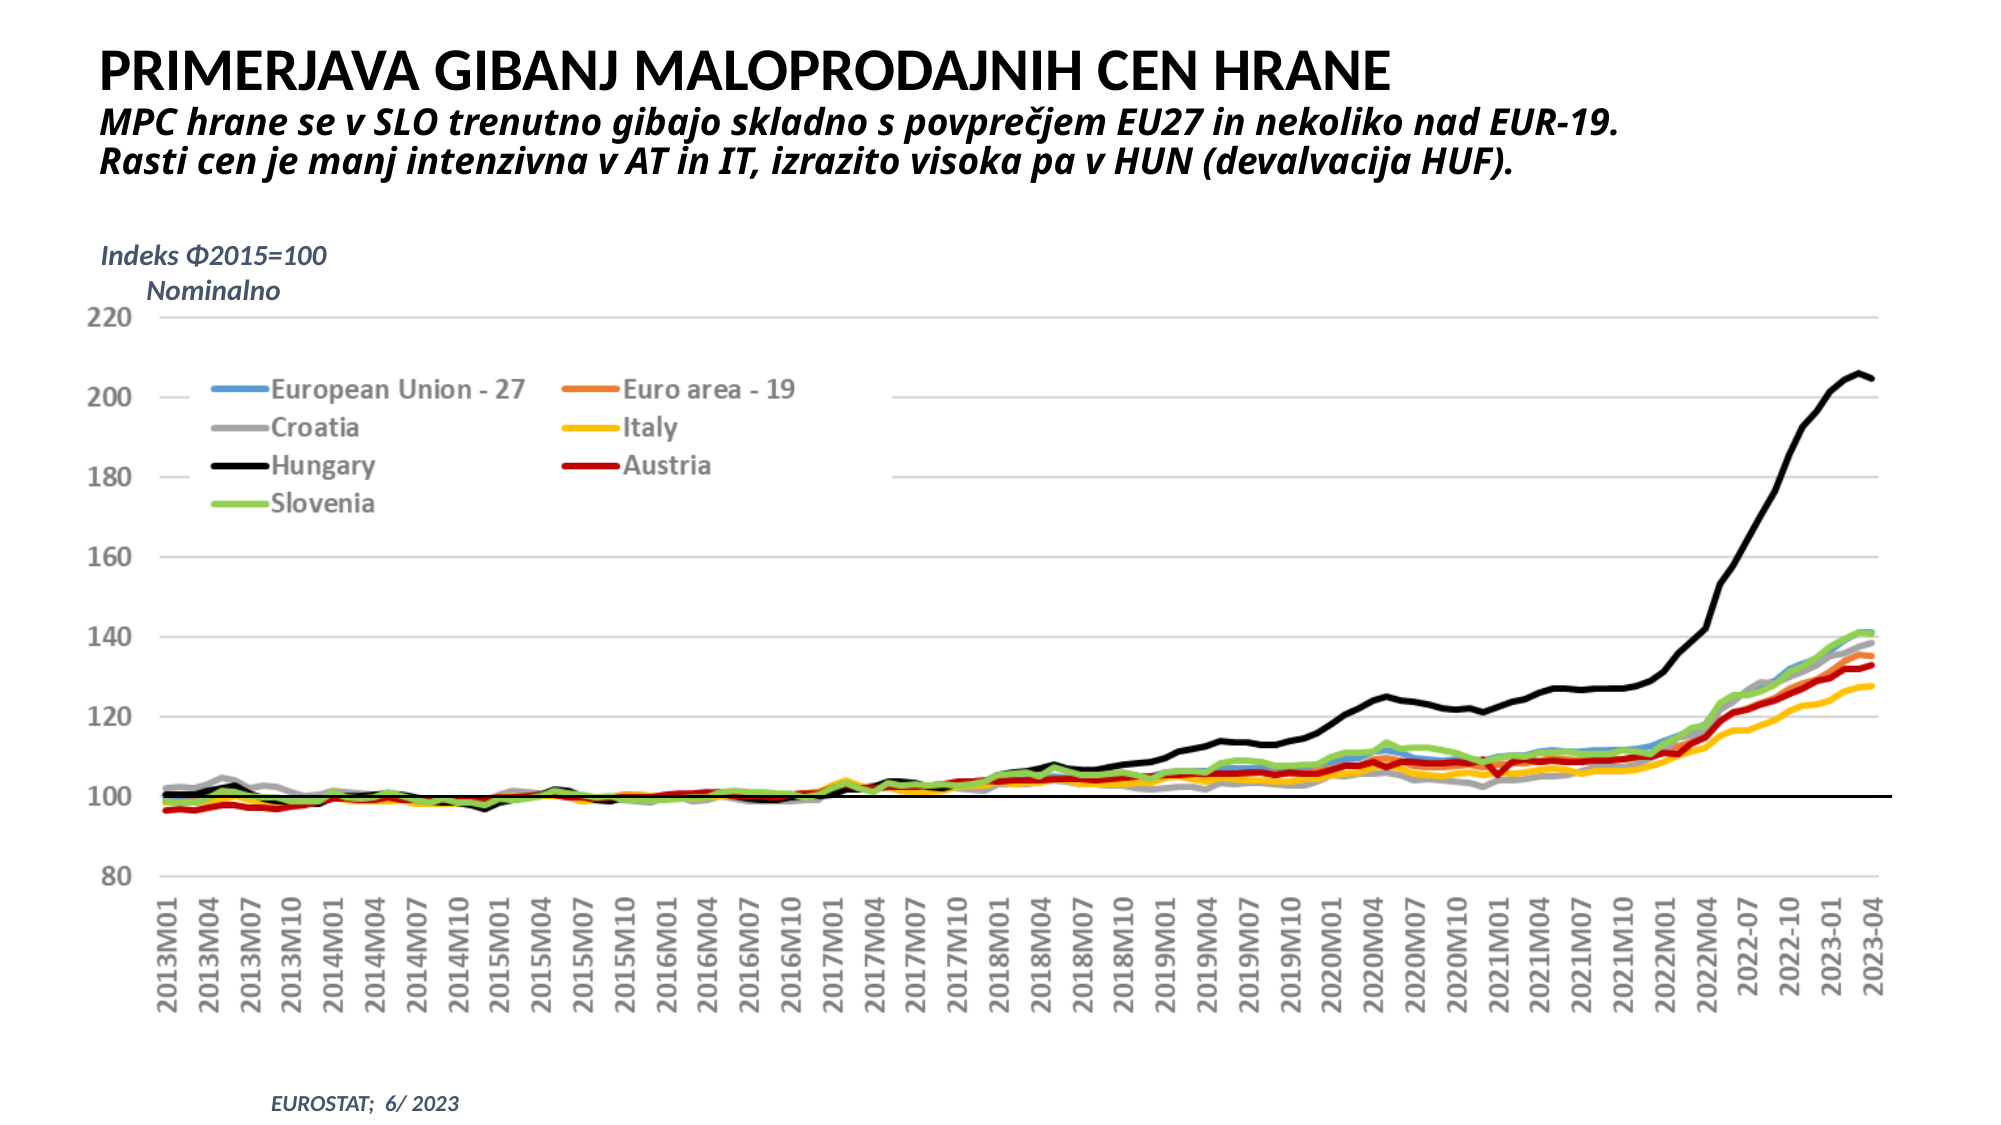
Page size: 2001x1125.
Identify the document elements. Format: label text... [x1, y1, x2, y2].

text_box EUROSTAT; 6/ 2023 [256, 1081, 474, 1124]
title Primerjava gibanj maloprodajnih cen hrane MPC hrane se v SLO trenutno gibajo skladno s povprečjem EU27 in nekoliko nad EUR-19. Rasti cen je manj intenzivna v AT in IT, izrazito visoka pa v HUN (devalvacija HUF). [84, 28, 1960, 193]
text_box Indeks Φ2015=100 Nominalno [85, 229, 342, 296]
picture [52, 296, 1948, 1057]
